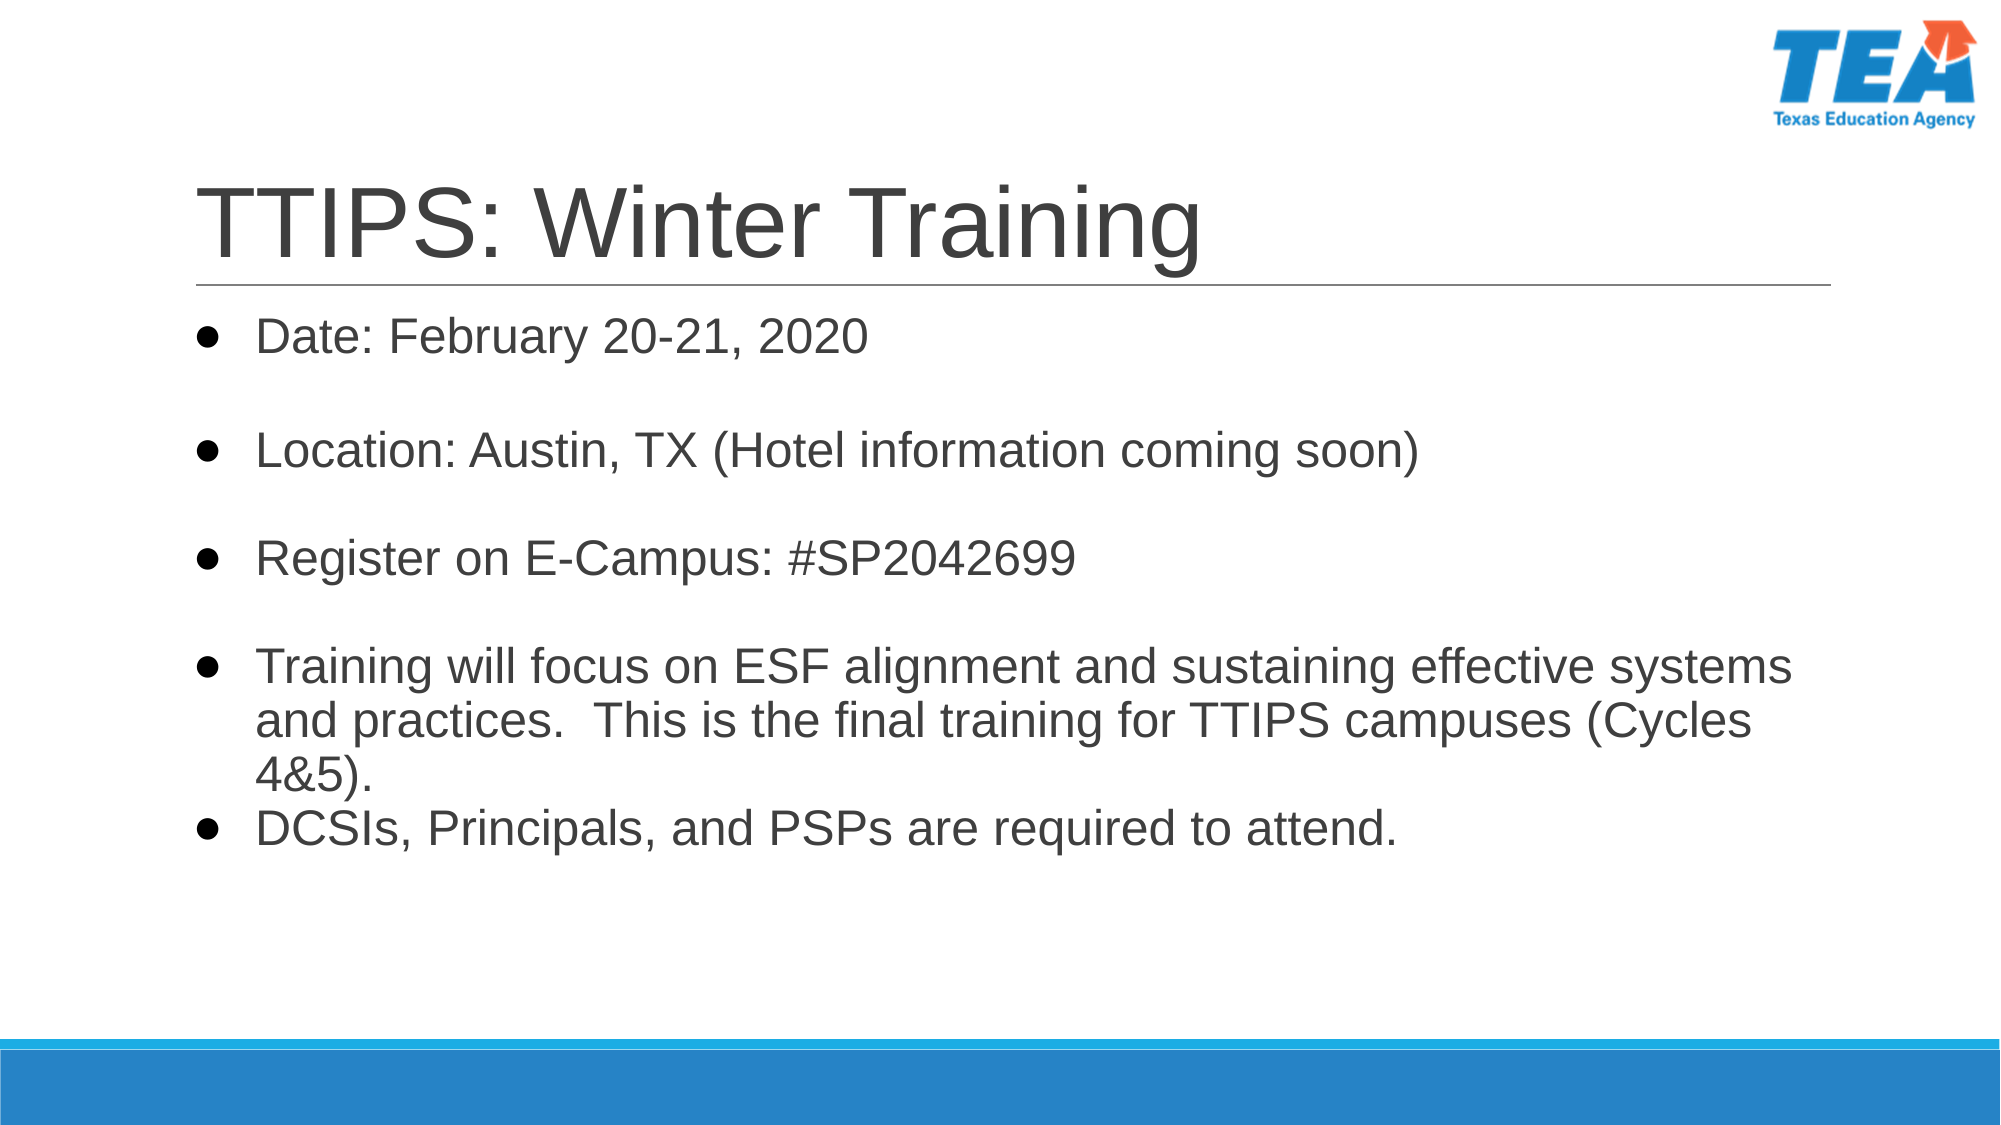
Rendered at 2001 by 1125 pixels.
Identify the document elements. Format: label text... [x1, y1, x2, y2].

list Date: February 20-21, 2020 Location: Austin, TX (Hotel information coming soon) Register on E-Campus: #SP2042699 Training will focus on ESF alignment and sustaining effective systems and practices. This is the final training for TTIPS campuses (Cycles 4&5). DCSIs, Principals, and PSPs are required to attend. [180, 302, 1830, 963]
title TTIPS: Winter Training [180, 47, 1830, 285]
picture [1757, 13, 2000, 137]
